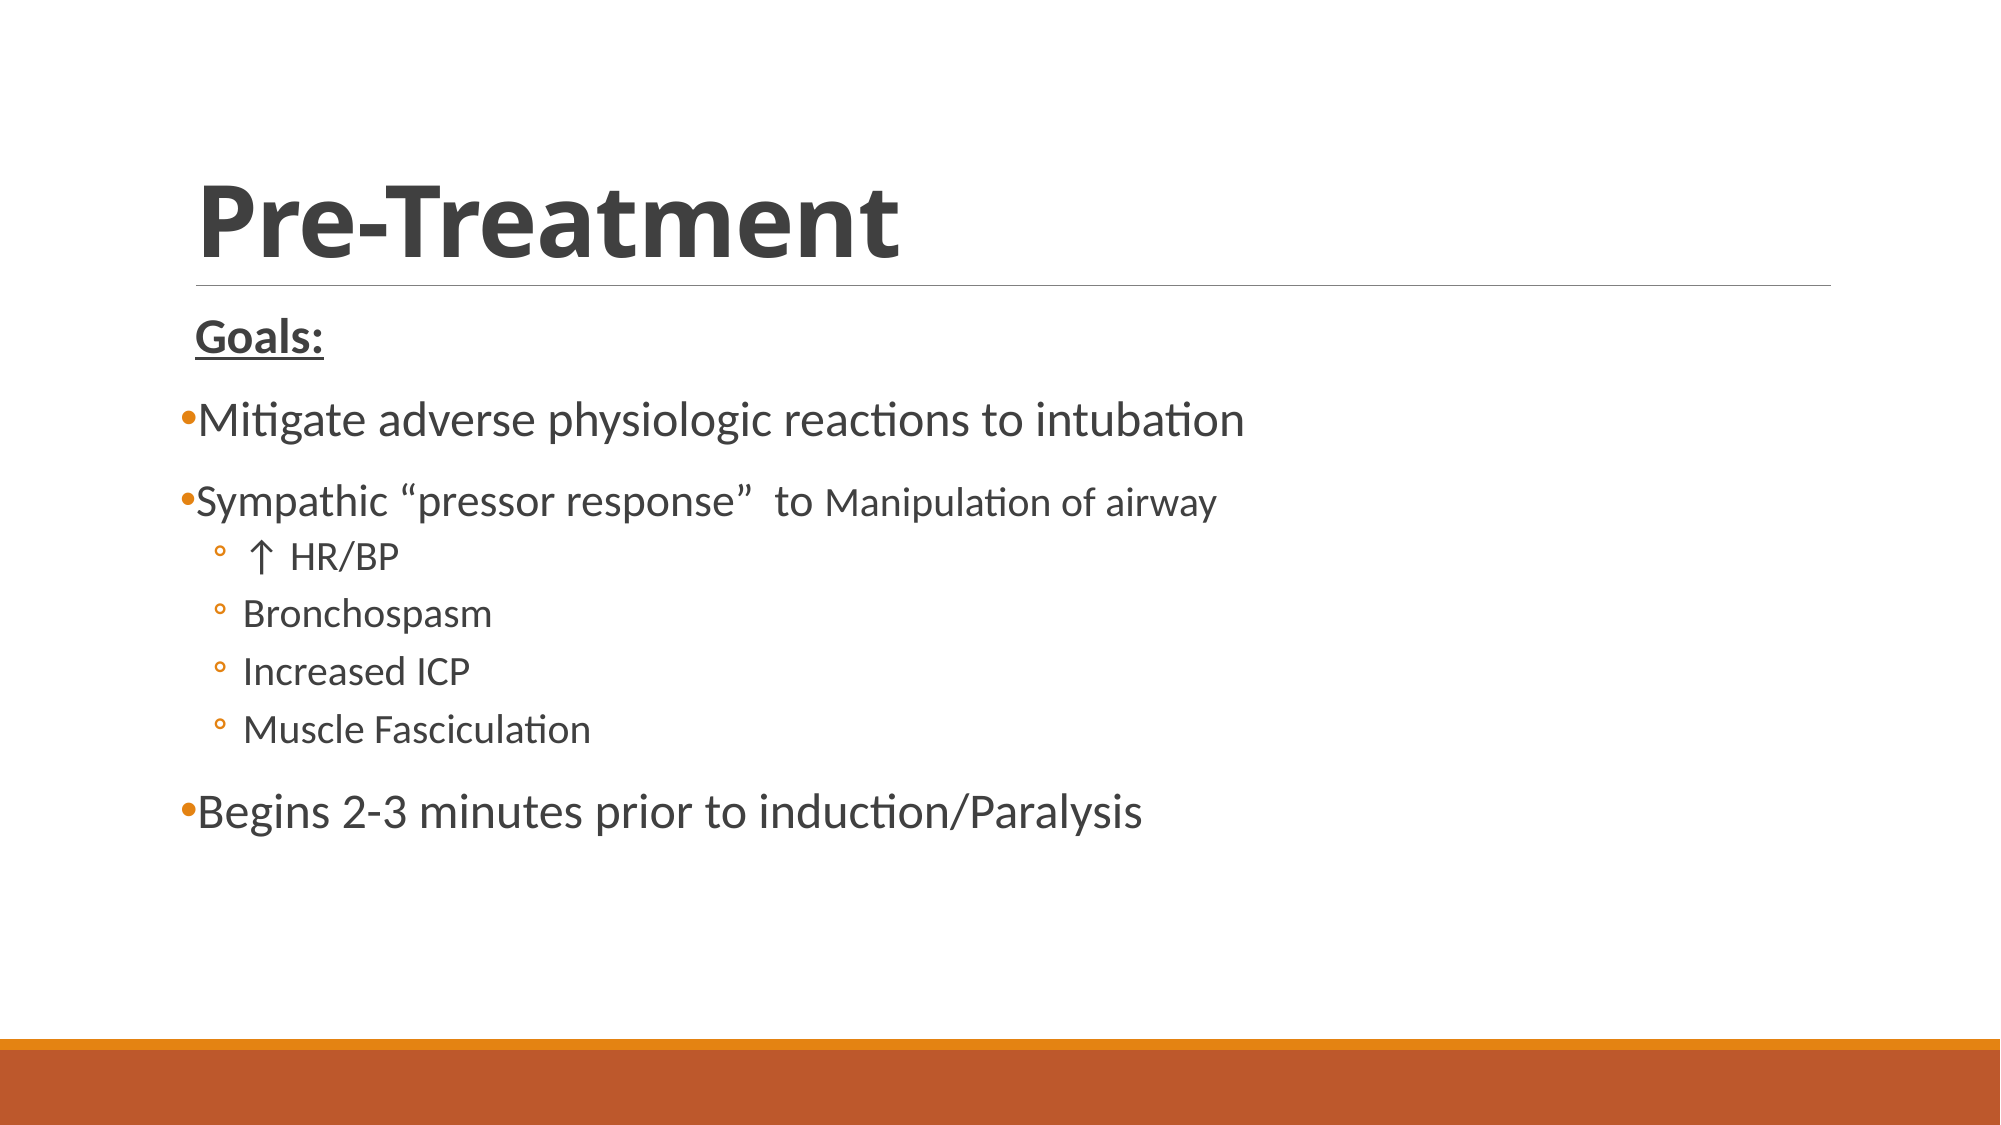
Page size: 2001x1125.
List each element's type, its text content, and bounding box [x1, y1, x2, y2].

list Goals: Mitigate adverse physiologic reactions to intubation Sympathic “pressor response” to Manipulation of airway ↑ HR/BP Bronchospasm Increased ICP Muscle Fasciculation Begins 2-3 minutes prior to induction/Paralysis [180, 302, 1830, 963]
title Pre-Treatment [180, 47, 1830, 285]
